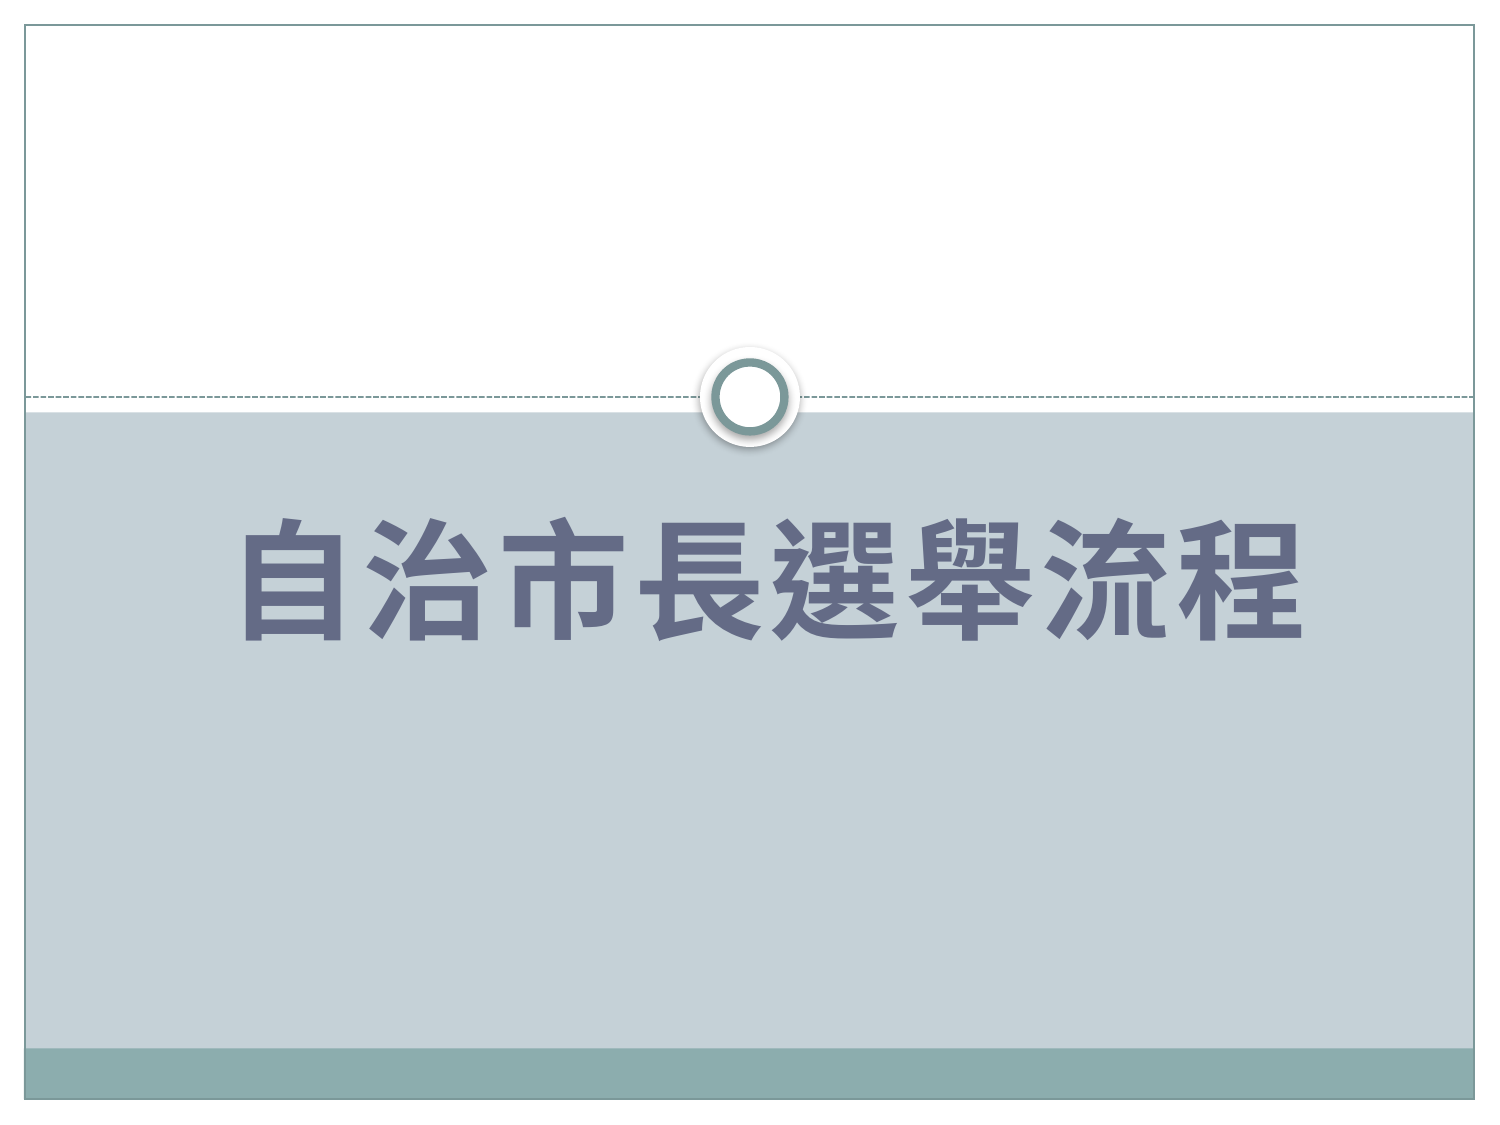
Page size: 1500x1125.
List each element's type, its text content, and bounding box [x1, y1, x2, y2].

subtitle 自治市長選舉流程 [159, 491, 1376, 780]
